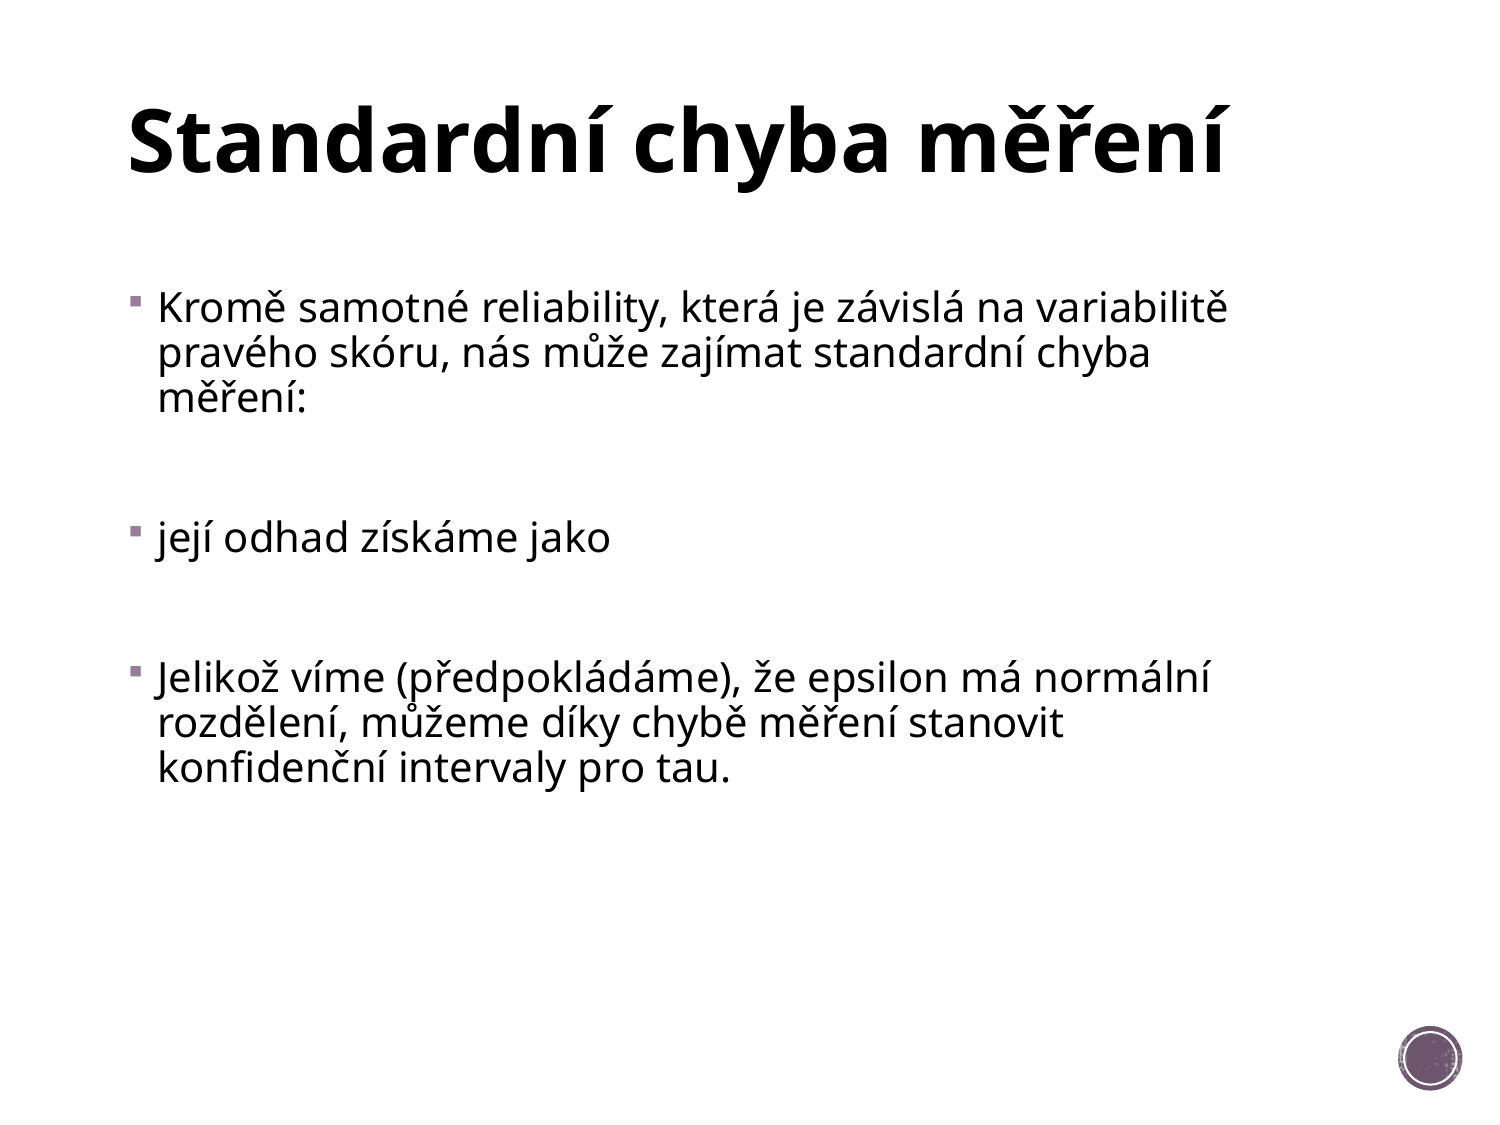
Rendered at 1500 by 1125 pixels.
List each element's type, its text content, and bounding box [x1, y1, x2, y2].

title Standardní chyba měření [112, 79, 1388, 209]
